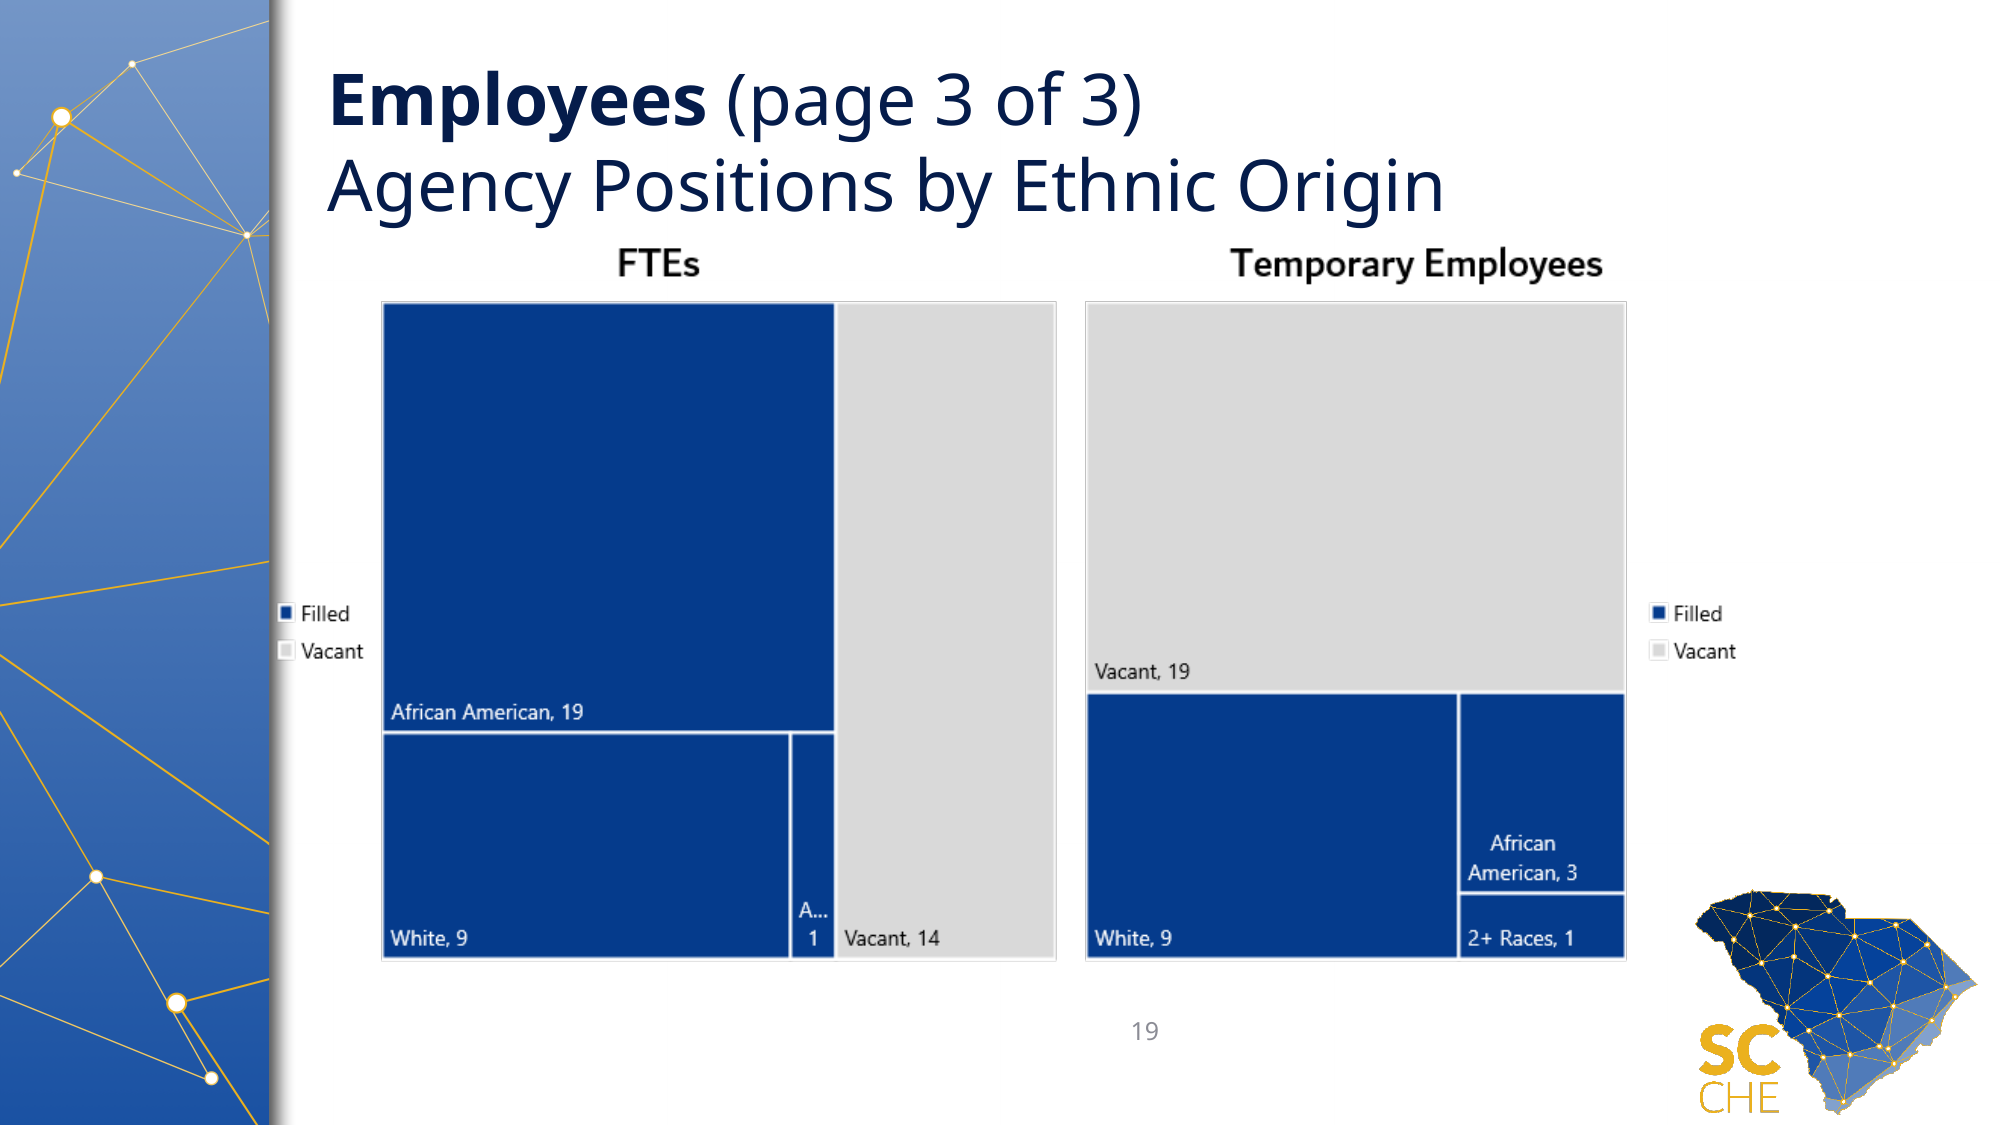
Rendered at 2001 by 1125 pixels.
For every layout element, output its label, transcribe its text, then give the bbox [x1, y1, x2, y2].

title Employees (page 3 of 3) Agency Positions by Ethnic Origin [312, 46, 1978, 234]
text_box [249, 233, 1805, 974]
picture [0, 0, 2001, 1125]
slide_number 19 [1094, 1002, 1196, 1063]
